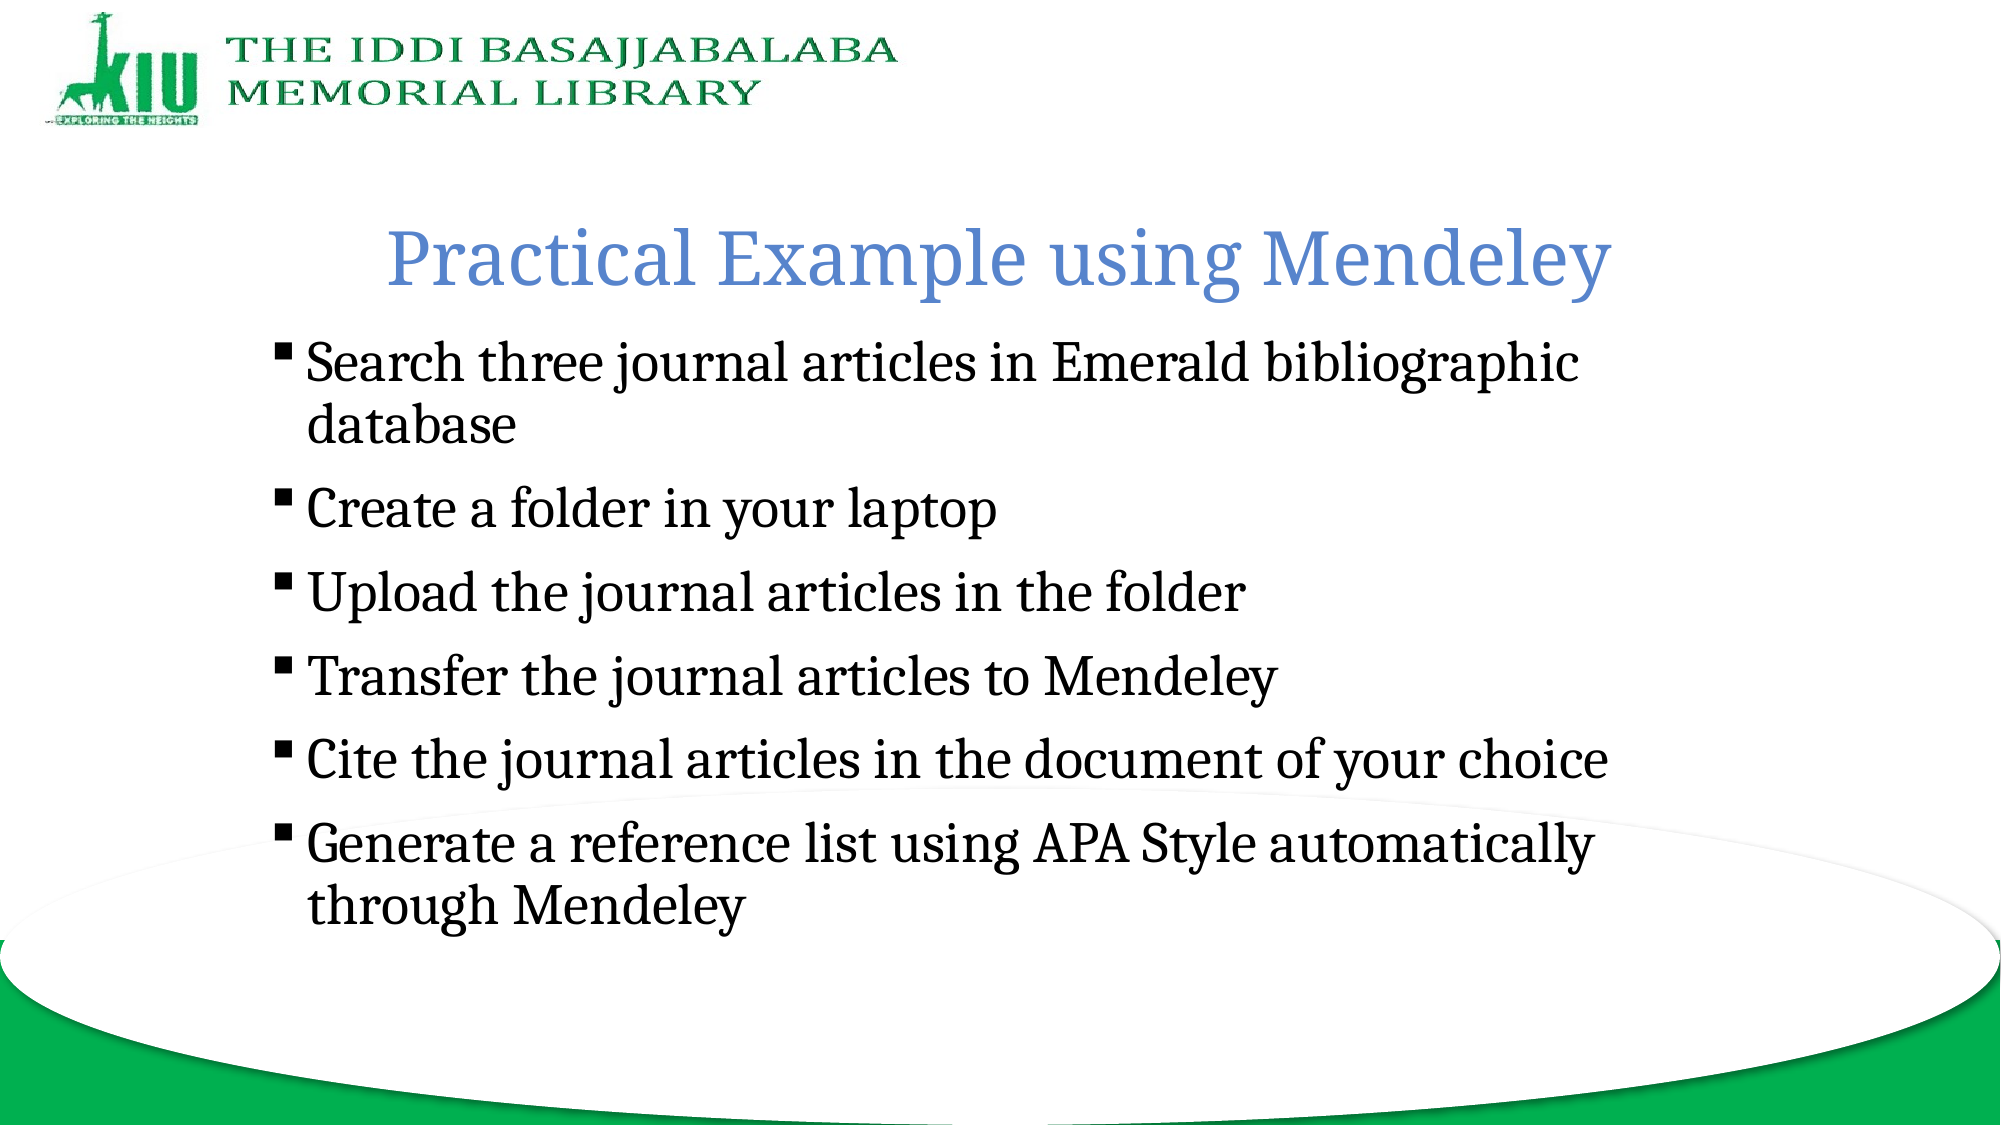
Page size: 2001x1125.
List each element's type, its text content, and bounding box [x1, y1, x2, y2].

title Practical Example using Mendeley [137, 152, 1863, 370]
picture [0, 12, 1578, 128]
list Search three journal articles in Emerald bibliographic database Create a folder in your laptop Upload the journal articles in the folder Transfer the journal articles to Mendeley Cite the journal articles in the document of your choice Generate a reference list using APA Style automatically through Mendeley [254, 323, 1766, 958]
